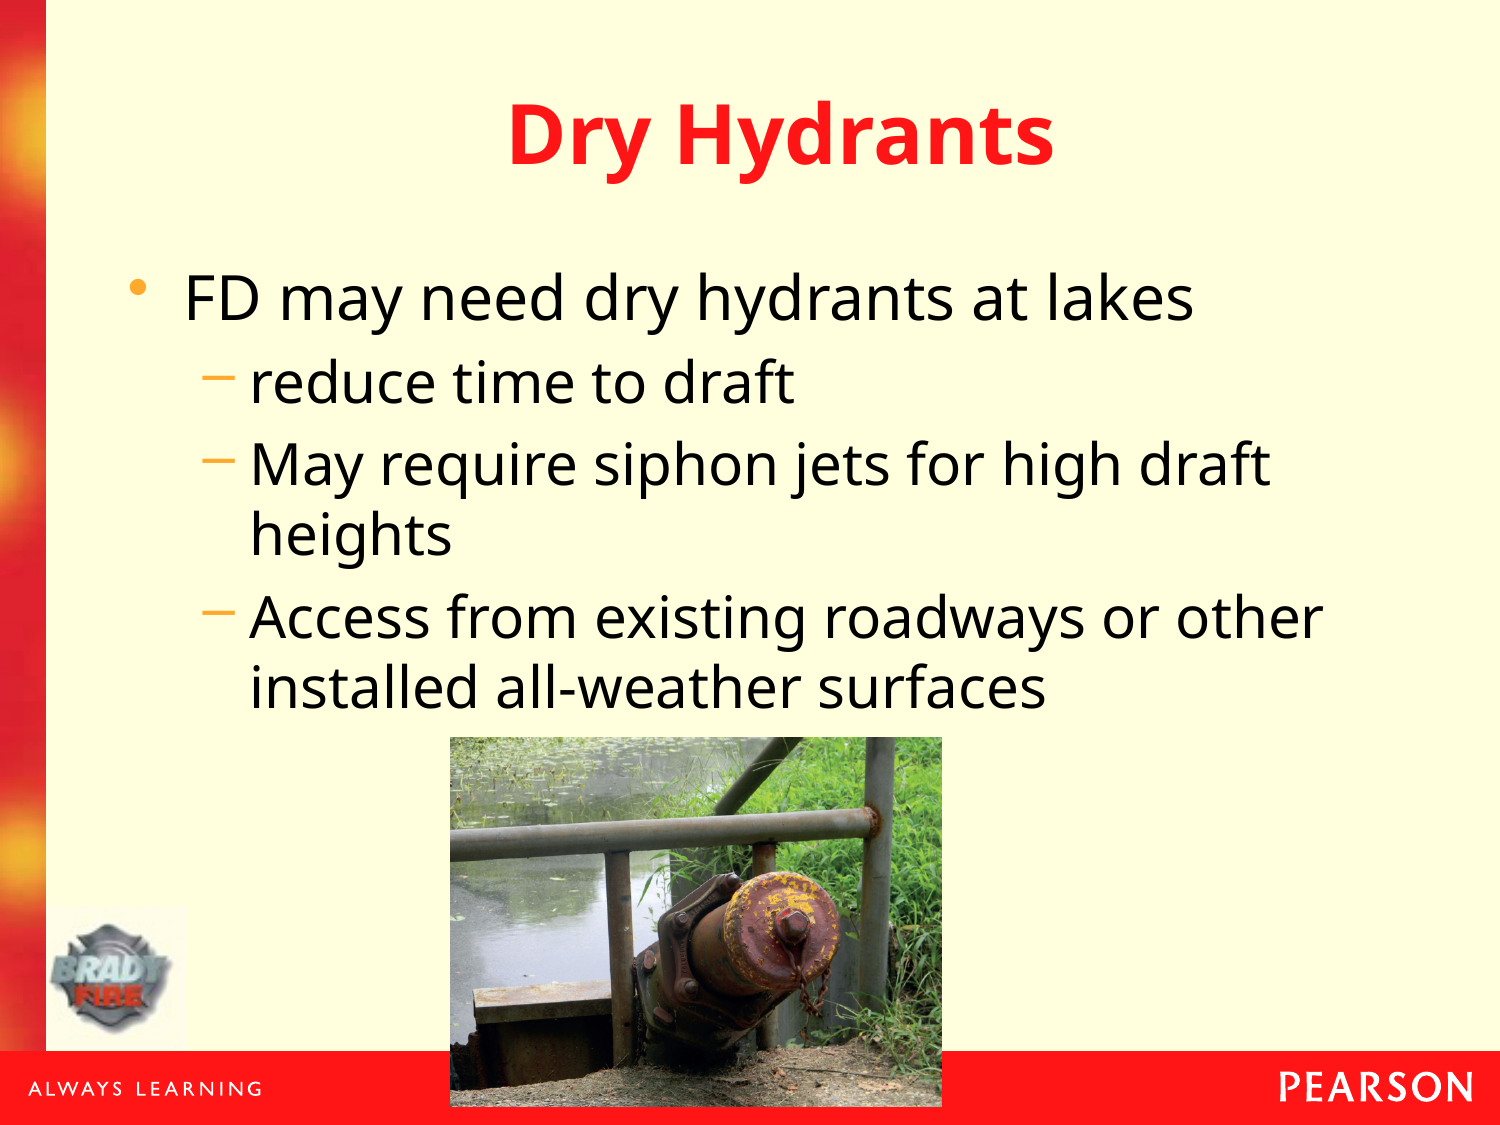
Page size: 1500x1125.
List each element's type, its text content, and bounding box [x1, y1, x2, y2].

list FD may need dry hydrants at lakes reduce time to draft May require siphon jets for high draft heights Access from existing roadways or other installed all-weather surfaces [112, 249, 1450, 963]
picture [449, 737, 942, 1107]
title Dry Hydrants [112, 37, 1450, 225]
picture [0, 0, 186, 1051]
